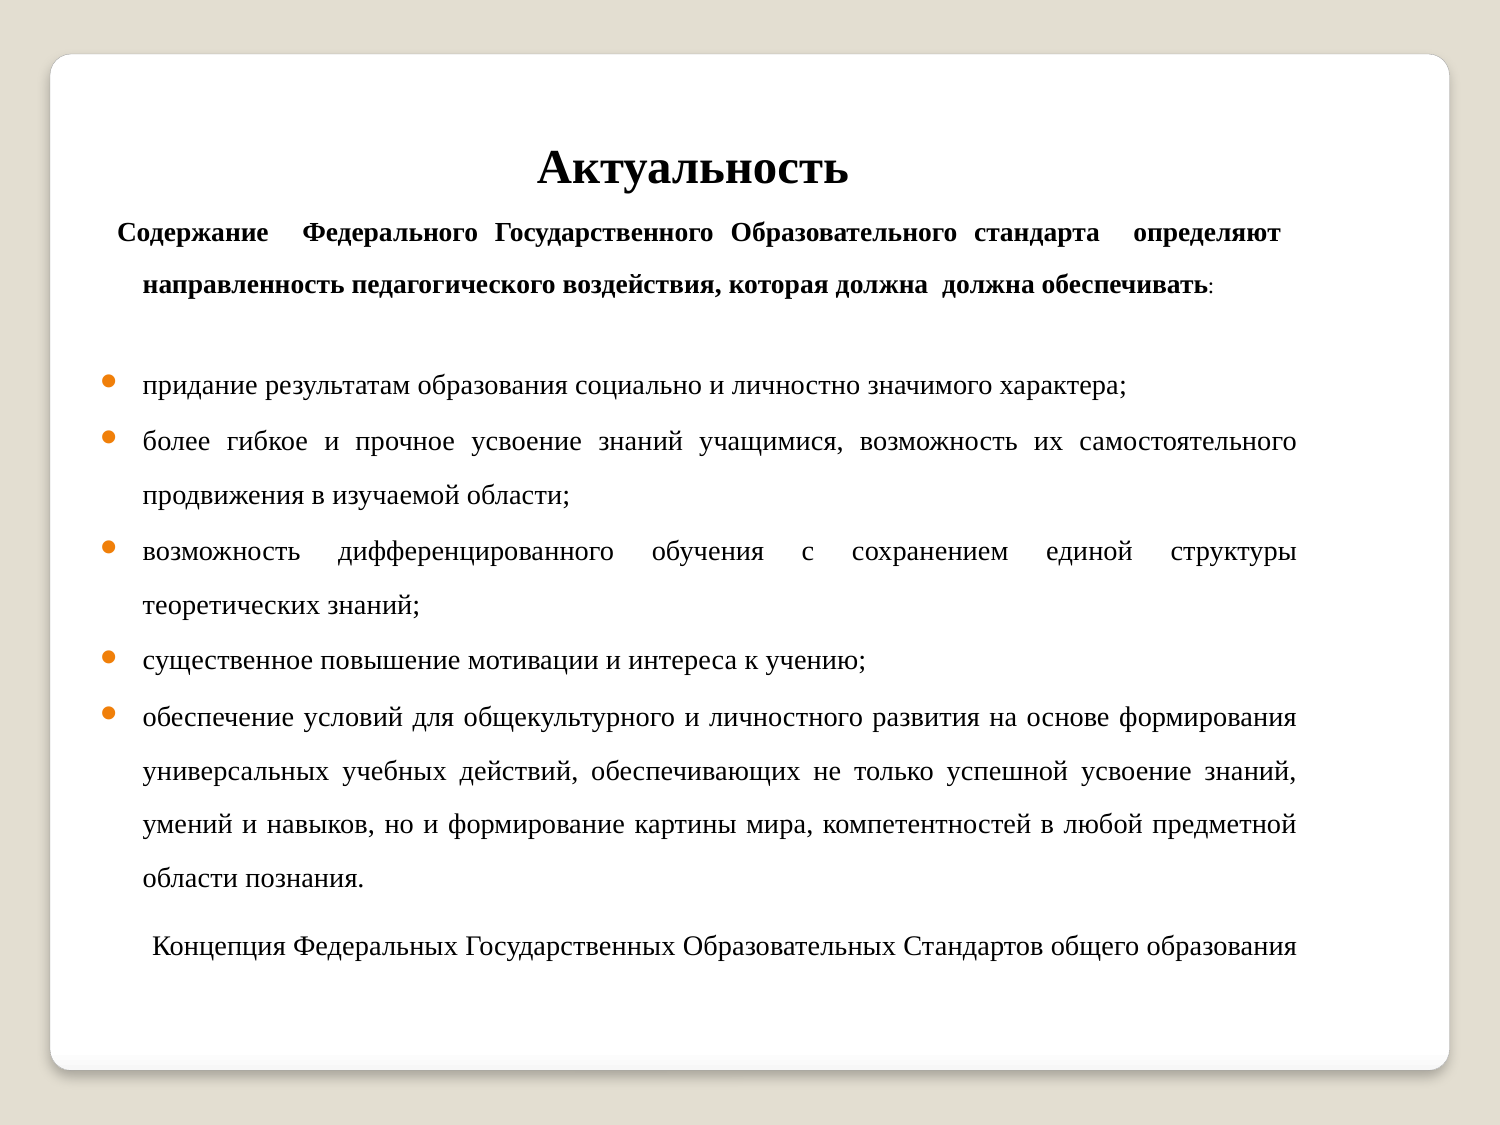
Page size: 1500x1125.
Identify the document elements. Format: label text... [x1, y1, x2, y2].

list Актуальность Содержание Федерального Государственного Образовательного стандарта определяют направленность педагогического воздействия, которая должна должна обеспечивать: придание результатам образования социально и личностно значимого характера; более гибкое и прочное усвоение знаний учащимися, возможность их самостоятельного продвижения в изучаемой области; возможность дифференцированного обучения с сохранением единой структуры теоретических знаний; существенное повышение мотивации и интереса к учению; обеспечение условий для общекультурного и личностного развития на основе формирования универсальных учебных действий, обеспечивающих не только успешной усвоение знаний, умений и навыков, но и формирование картины мира, компетентностей в любой предметной области познания. Концепция Федеральных Государственных Образовательных Стандартов общего образования [70, 86, 1313, 997]
